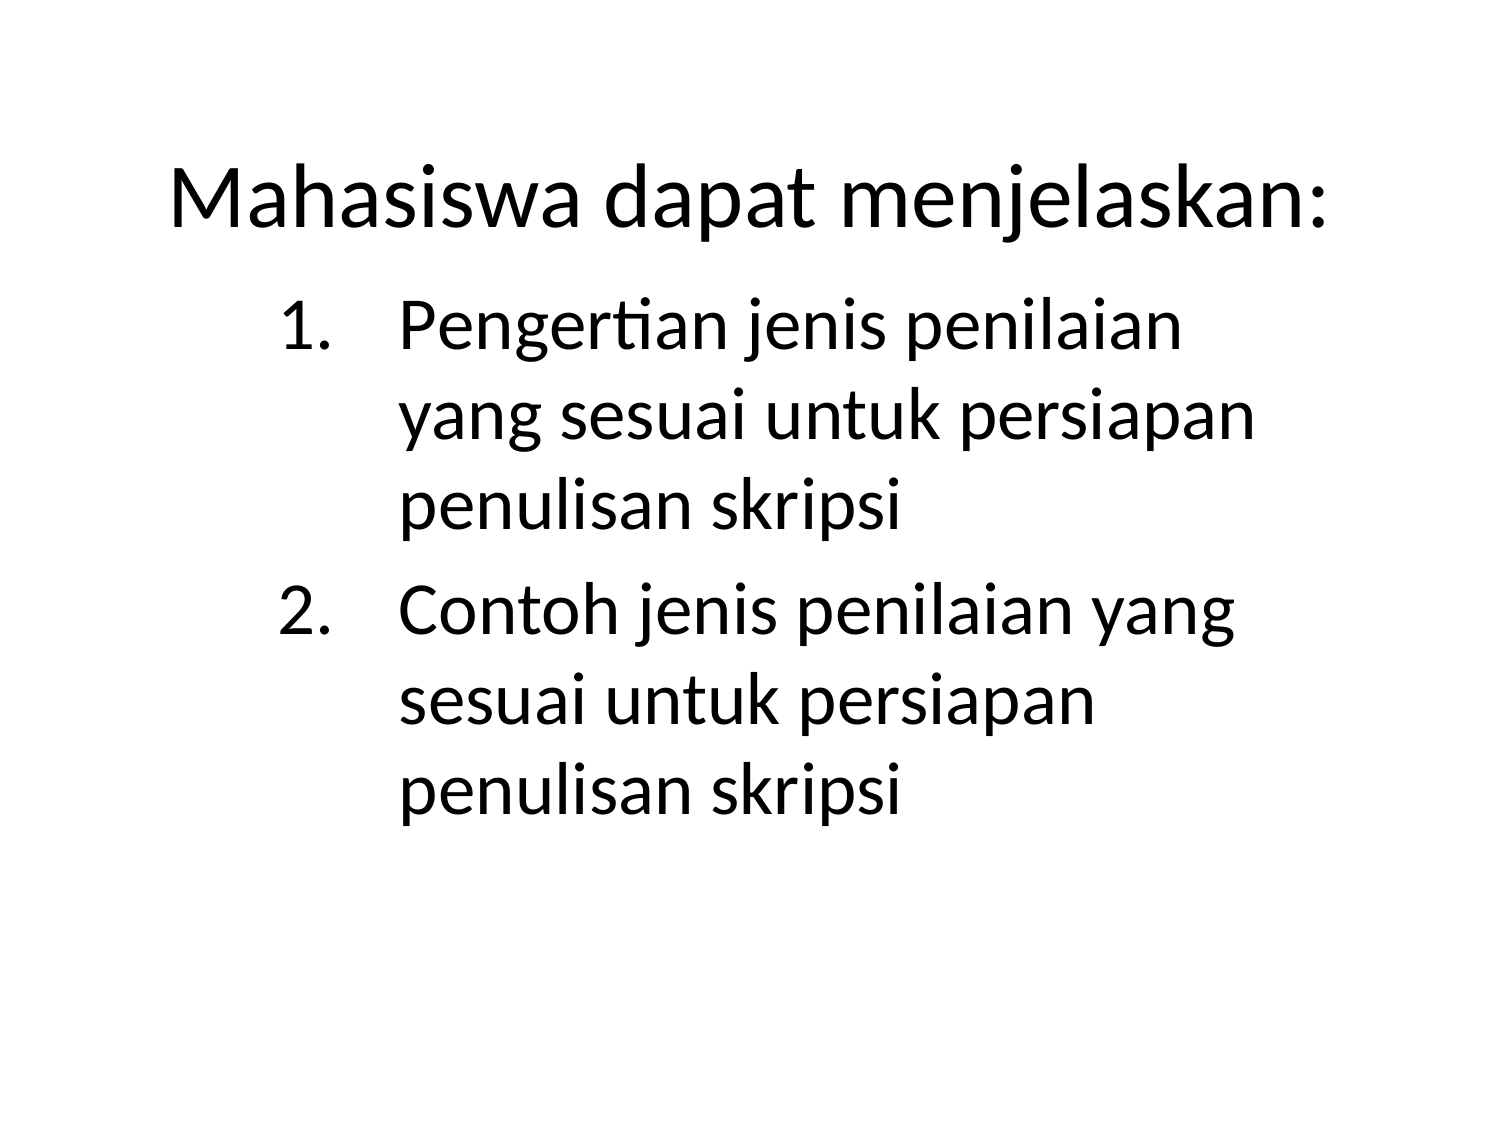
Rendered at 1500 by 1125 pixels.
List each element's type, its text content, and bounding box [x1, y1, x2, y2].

subtitle Pengertian jenis penilaian yang sesuai untuk persiapan penulisan skripsi Contoh jenis penilaian yang sesuai untuk persiapan penulisan skripsi [112, 267, 1275, 925]
title Mahasiswa dapat menjelaskan: [112, 90, 1388, 291]
